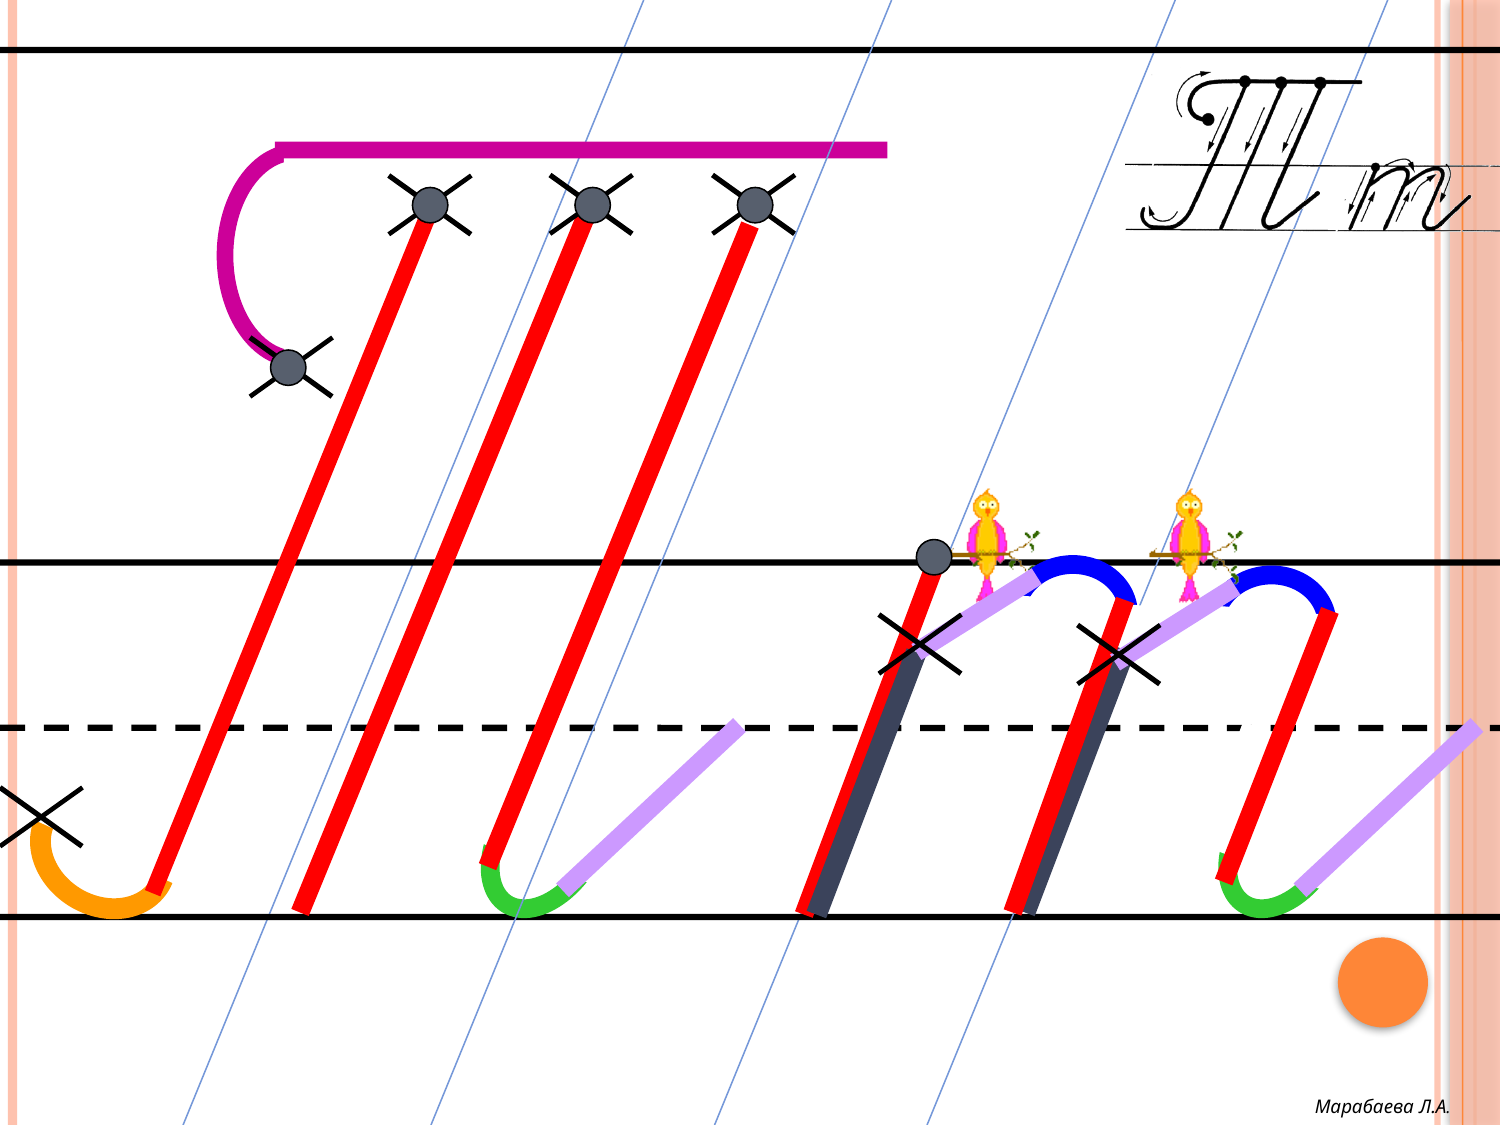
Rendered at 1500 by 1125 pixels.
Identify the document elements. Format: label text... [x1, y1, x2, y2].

picture [1139, 486, 1250, 612]
text_box [490, 848, 578, 909]
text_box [224, 136, 379, 375]
picture [936, 486, 1048, 612]
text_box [1199, 574, 1344, 696]
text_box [0, 786, 83, 847]
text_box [711, 174, 796, 235]
text_box [1197, 721, 1421, 910]
text_box [1227, 856, 1309, 909]
text_box [916, 539, 931, 575]
text_box Марабаева Л.А. [1299, 1087, 1500, 1125]
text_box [549, 174, 633, 235]
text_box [249, 336, 333, 398]
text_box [36, 786, 204, 906]
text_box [388, 174, 472, 235]
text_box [1000, 564, 1145, 686]
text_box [878, 614, 962, 675]
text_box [1076, 624, 1161, 685]
picture [1124, 49, 1500, 261]
text_box [480, 732, 699, 909]
